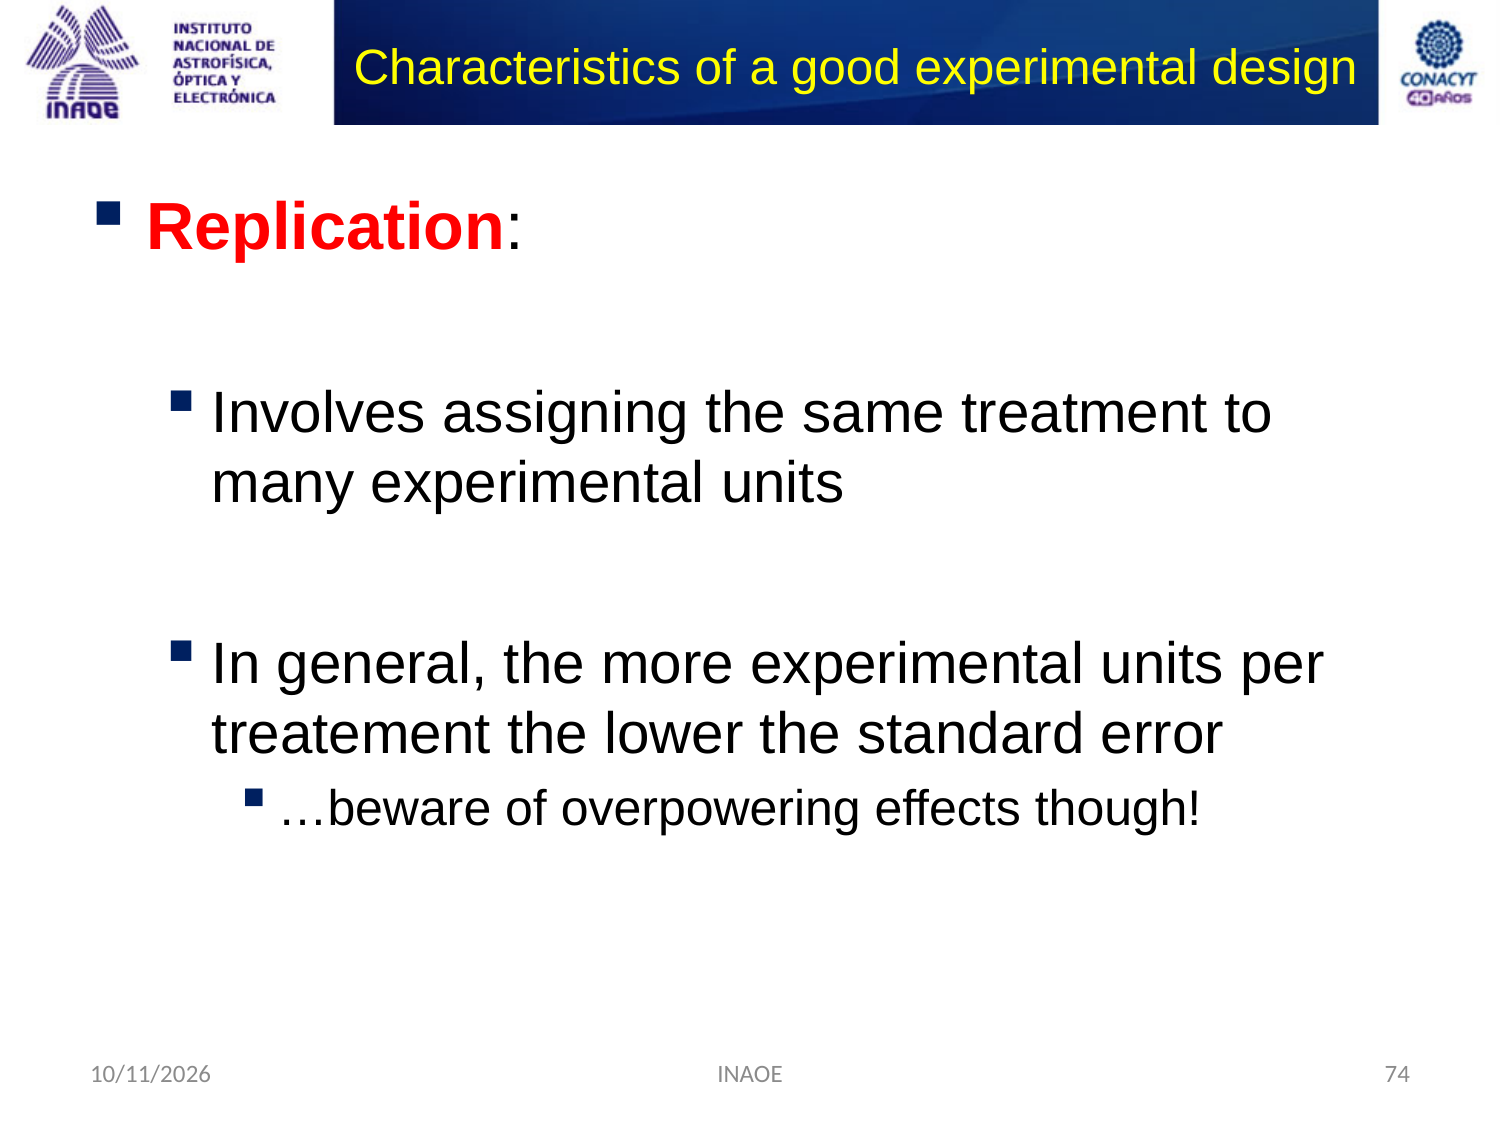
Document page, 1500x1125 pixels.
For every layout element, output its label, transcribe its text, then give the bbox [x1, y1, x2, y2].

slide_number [75, 1042, 425, 1103]
title Characteristics of a good experimental design [328, 0, 1383, 129]
list Replication: Involves assigning the same treatment to many experimental units In general, the more experimental units per treatement the lower the standard error …beware of overpowering effects though! [75, 175, 1425, 1005]
picture [0, 0, 328, 125]
slide_number 74 [1074, 1042, 1425, 1103]
footer INAOE [512, 1042, 988, 1103]
picture [1383, 0, 1500, 125]
